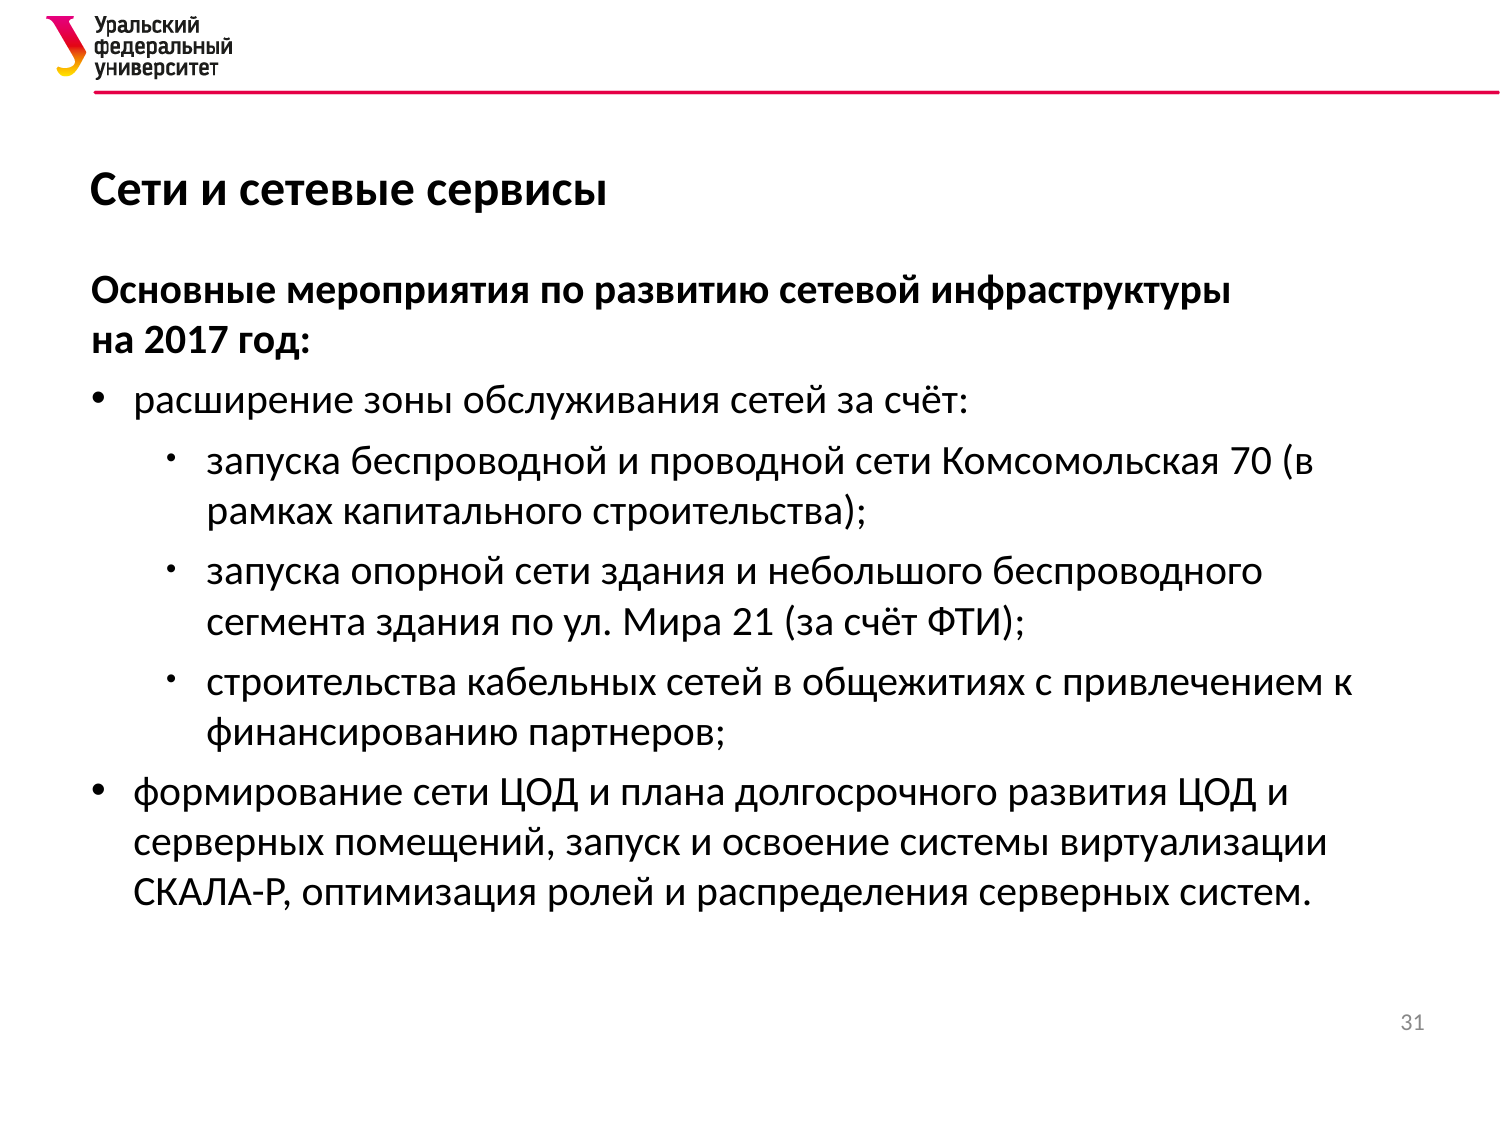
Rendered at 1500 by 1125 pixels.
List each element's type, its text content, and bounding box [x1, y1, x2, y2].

picture [0, 0, 1500, 101]
list Основные мероприятия по развитию сетевой инфраструктуры на 2017 год: расширение зоны обслуживания сетей за счёт: запуска беспроводной и проводной сети Комсомольская 70 (в рамках капитального строительства); запуска опорной сети здания и небольшого беспроводного сегмента здания по ул. Мира 21 (за счёт ФТИ); строительства кабельных сетей в общежитиях с привлечением к финансированию партнеров; формирование сети ЦОД и плана долгосрочного развития ЦОД и серверных помещений, запуск и освоение системы виртуализации СКАЛА-Р, оптимизация ролей и распределения серверных систем. [90, 261, 1426, 993]
slide_number 31 [1074, 1005, 1426, 1036]
text_box Сети и сетевые сервисы [75, 117, 782, 223]
